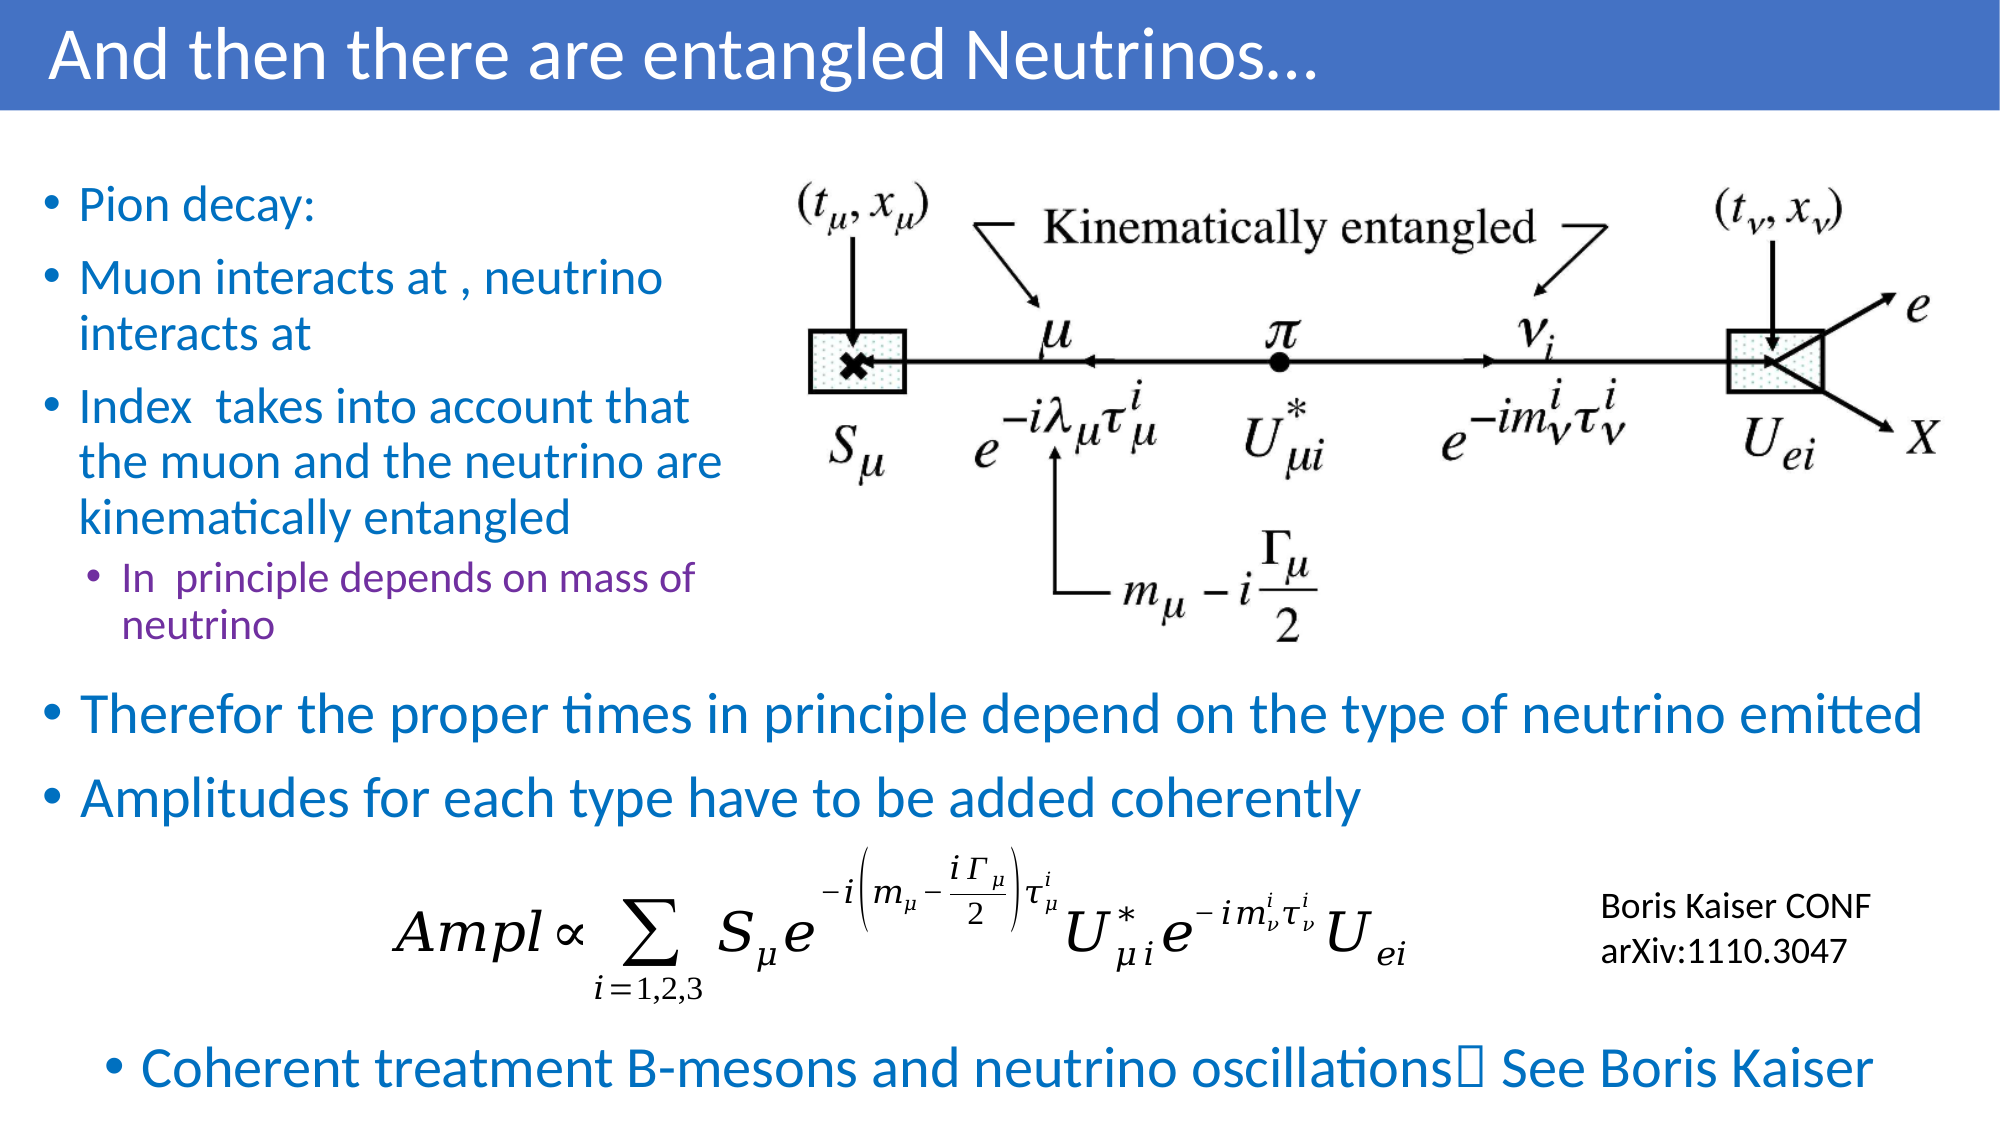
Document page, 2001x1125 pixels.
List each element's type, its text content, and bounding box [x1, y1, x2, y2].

title And then there are entangled Neutrinos… [0, 0, 2000, 111]
text_box Boris Kaiser CONF arXiv:1110.3047 [1585, 873, 1887, 979]
text_box Coherent treatment B-mesons and neutrino oscillations See Boris Kaiser [89, 1029, 1964, 1125]
text_box Therefor the proper times in principle depend on the type of neutrino emitted Amplitudes for each type have to be added coherently [27, 675, 2000, 1008]
picture [755, 153, 1978, 658]
